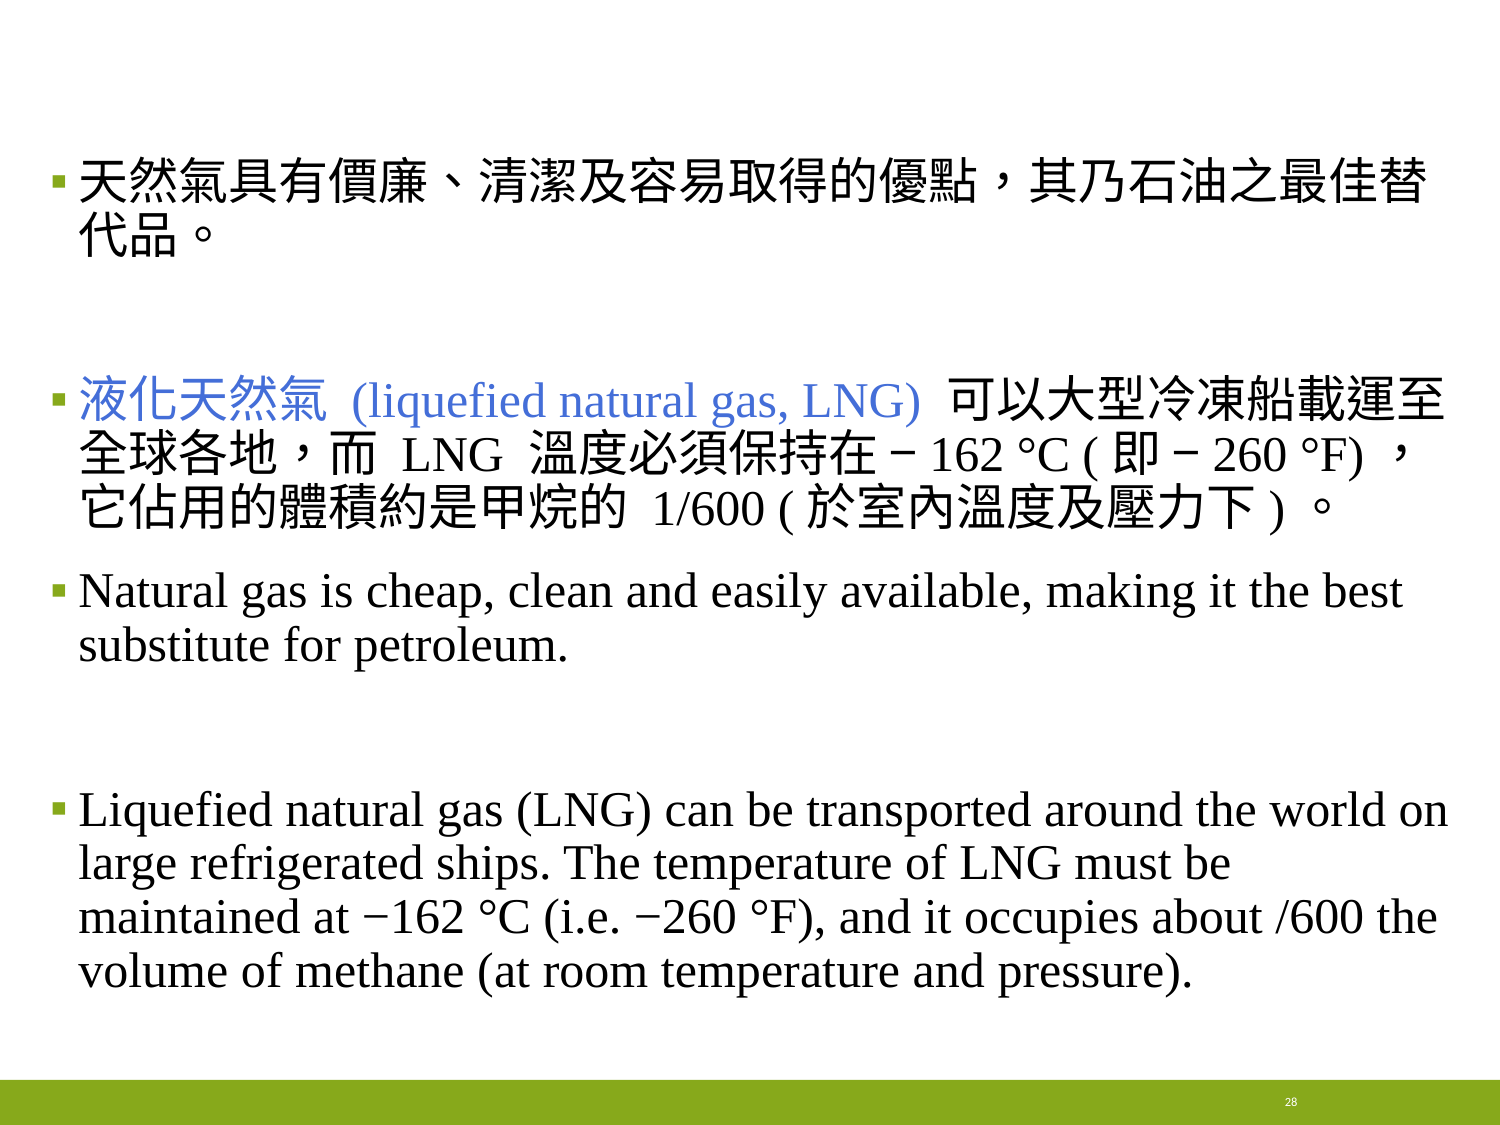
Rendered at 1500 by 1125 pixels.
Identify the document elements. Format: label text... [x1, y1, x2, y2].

slide_number 28 [1217, 1082, 1313, 1121]
list 天然氣具有價廉、清潔及容易取得的優點，其乃石油之最佳替代品。 液化天然氣 (liquefied natural gas, LNG) 可以大型冷凍船載運至全球各地，而 LNG 溫度必須保持在 −162 °C (即 −260 °F)，它佔用的體積約是甲烷的 1/600 (於室內溫度及壓力下)。 Natural gas is cheap, clean and easily available, making it the best substitute for petroleum. Liquefied natural gas (LNG) can be transported around the world on large refrigerated ships. The temperature of LNG must be maintained at −162 °C (i.e. −260 °F), and it occupies about /600 the volume of methane (at room temperature and pressure). [29, 149, 1471, 1013]
